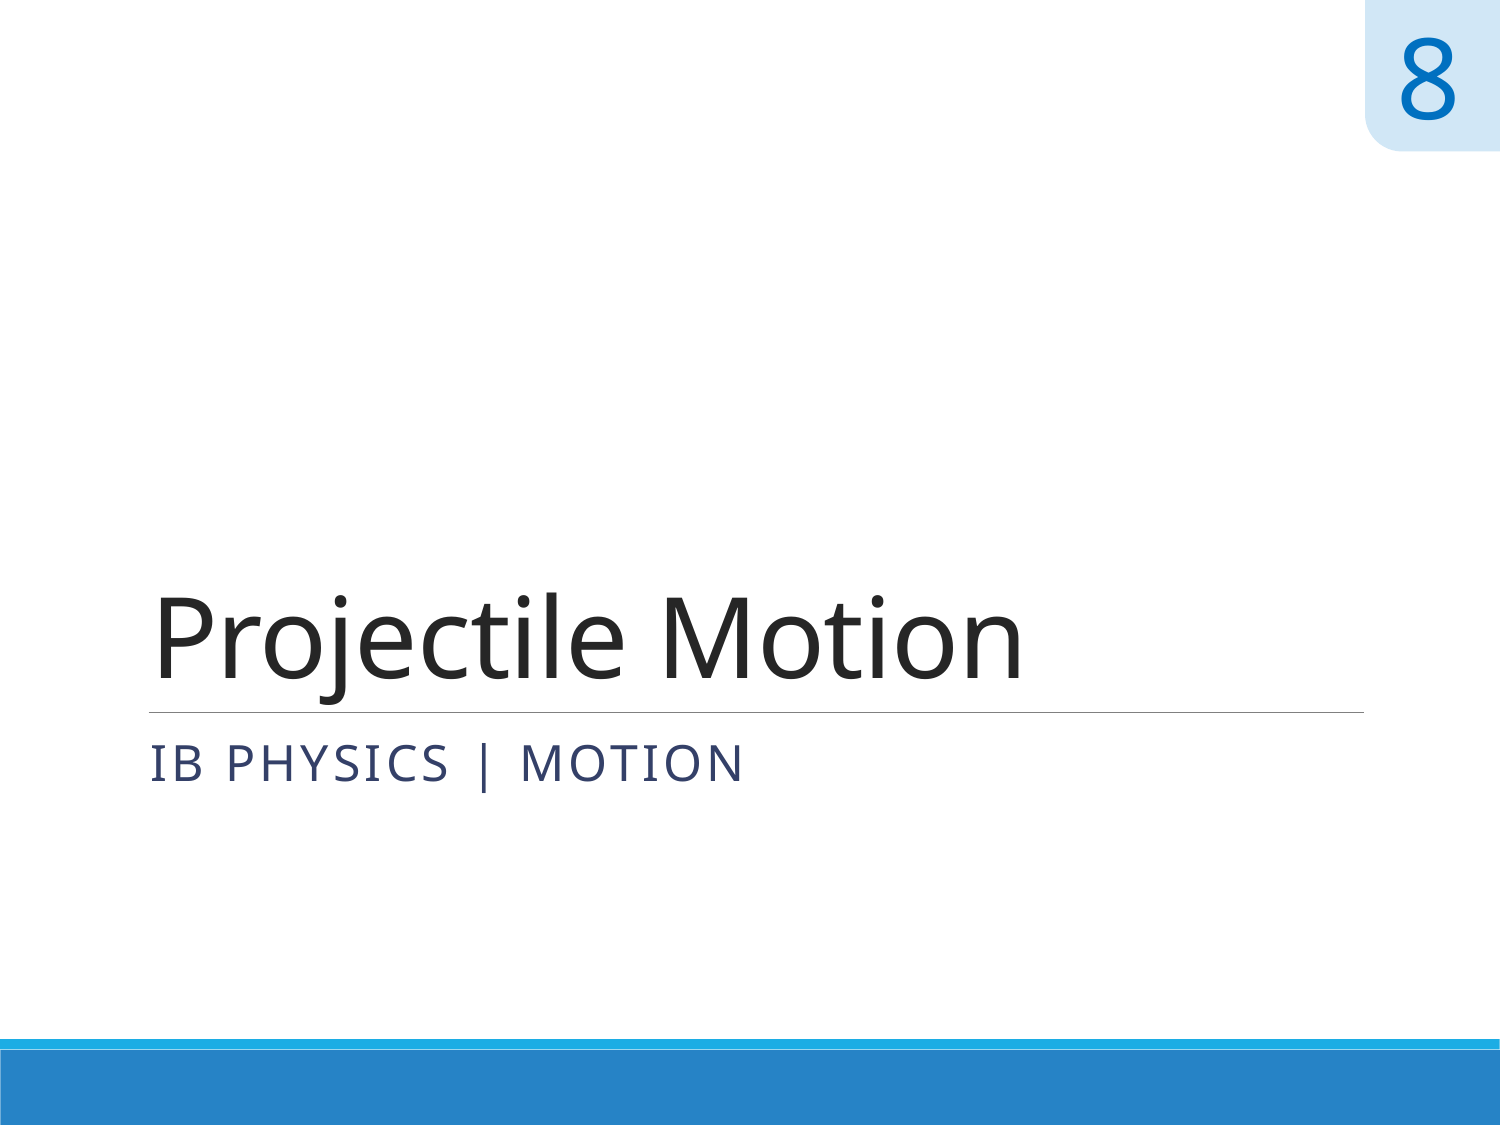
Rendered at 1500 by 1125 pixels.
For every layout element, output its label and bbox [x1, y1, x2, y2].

subtitle [135, 730, 1373, 919]
title [135, 124, 1427, 710]
text_box [1363, 0, 1500, 153]
